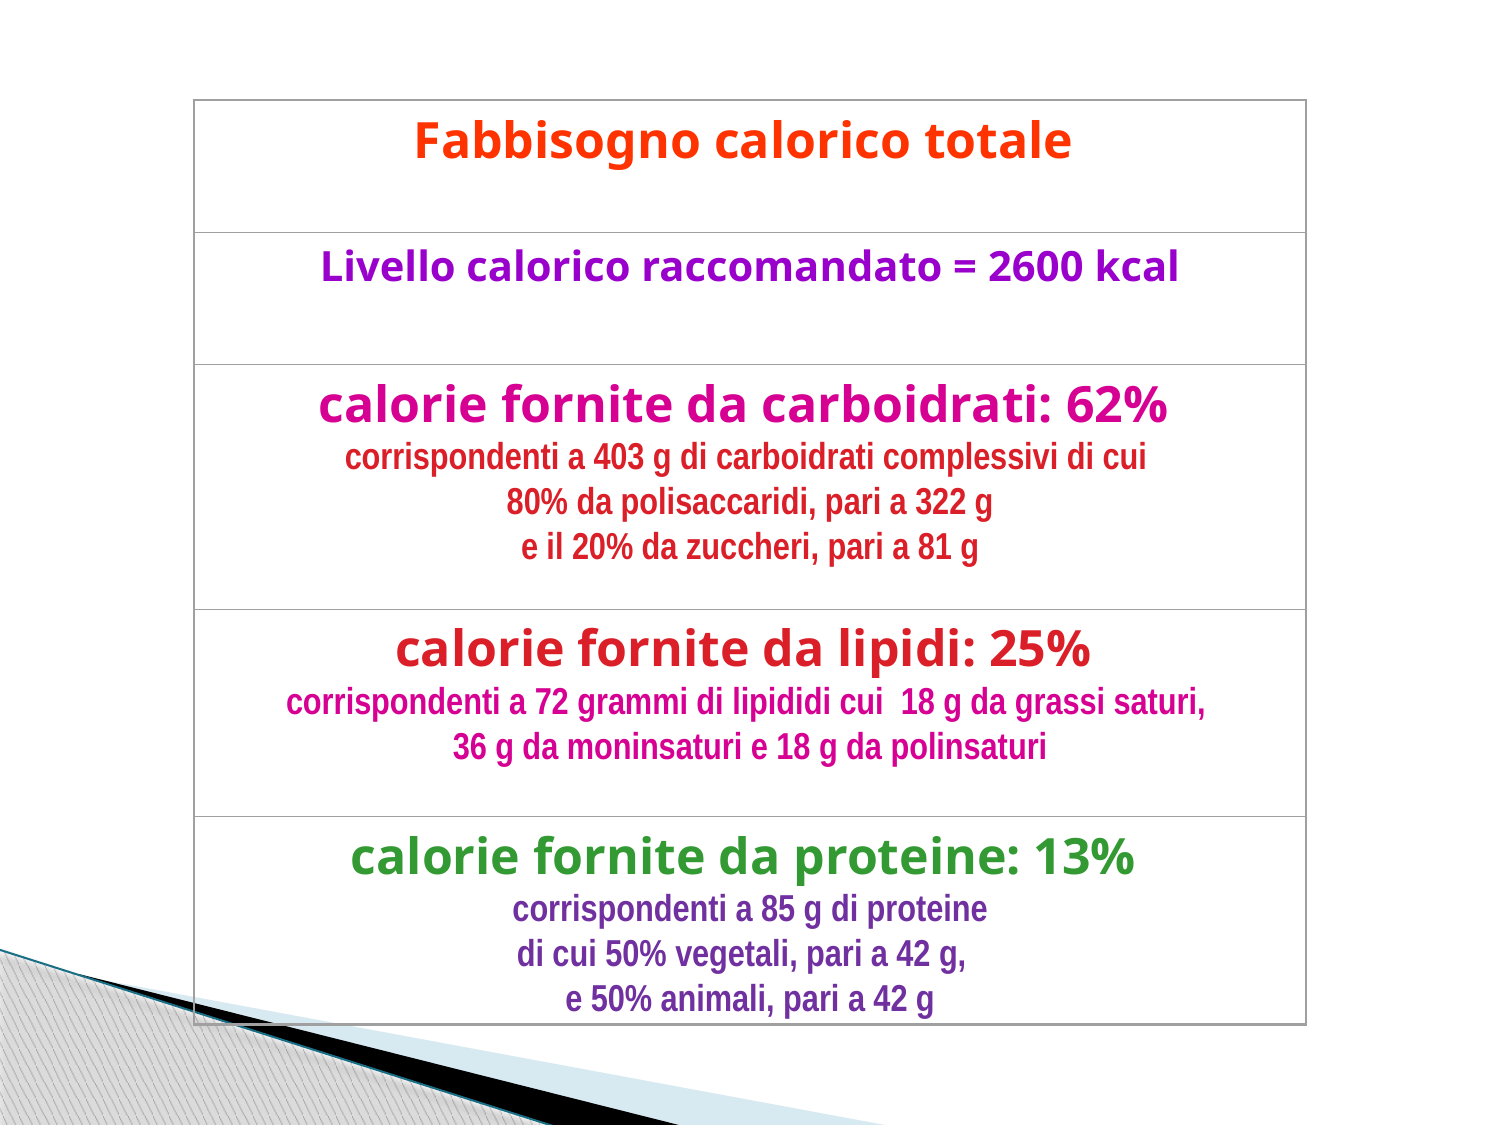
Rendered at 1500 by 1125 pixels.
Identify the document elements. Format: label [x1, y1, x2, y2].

text_box [193, 99, 1307, 1026]
